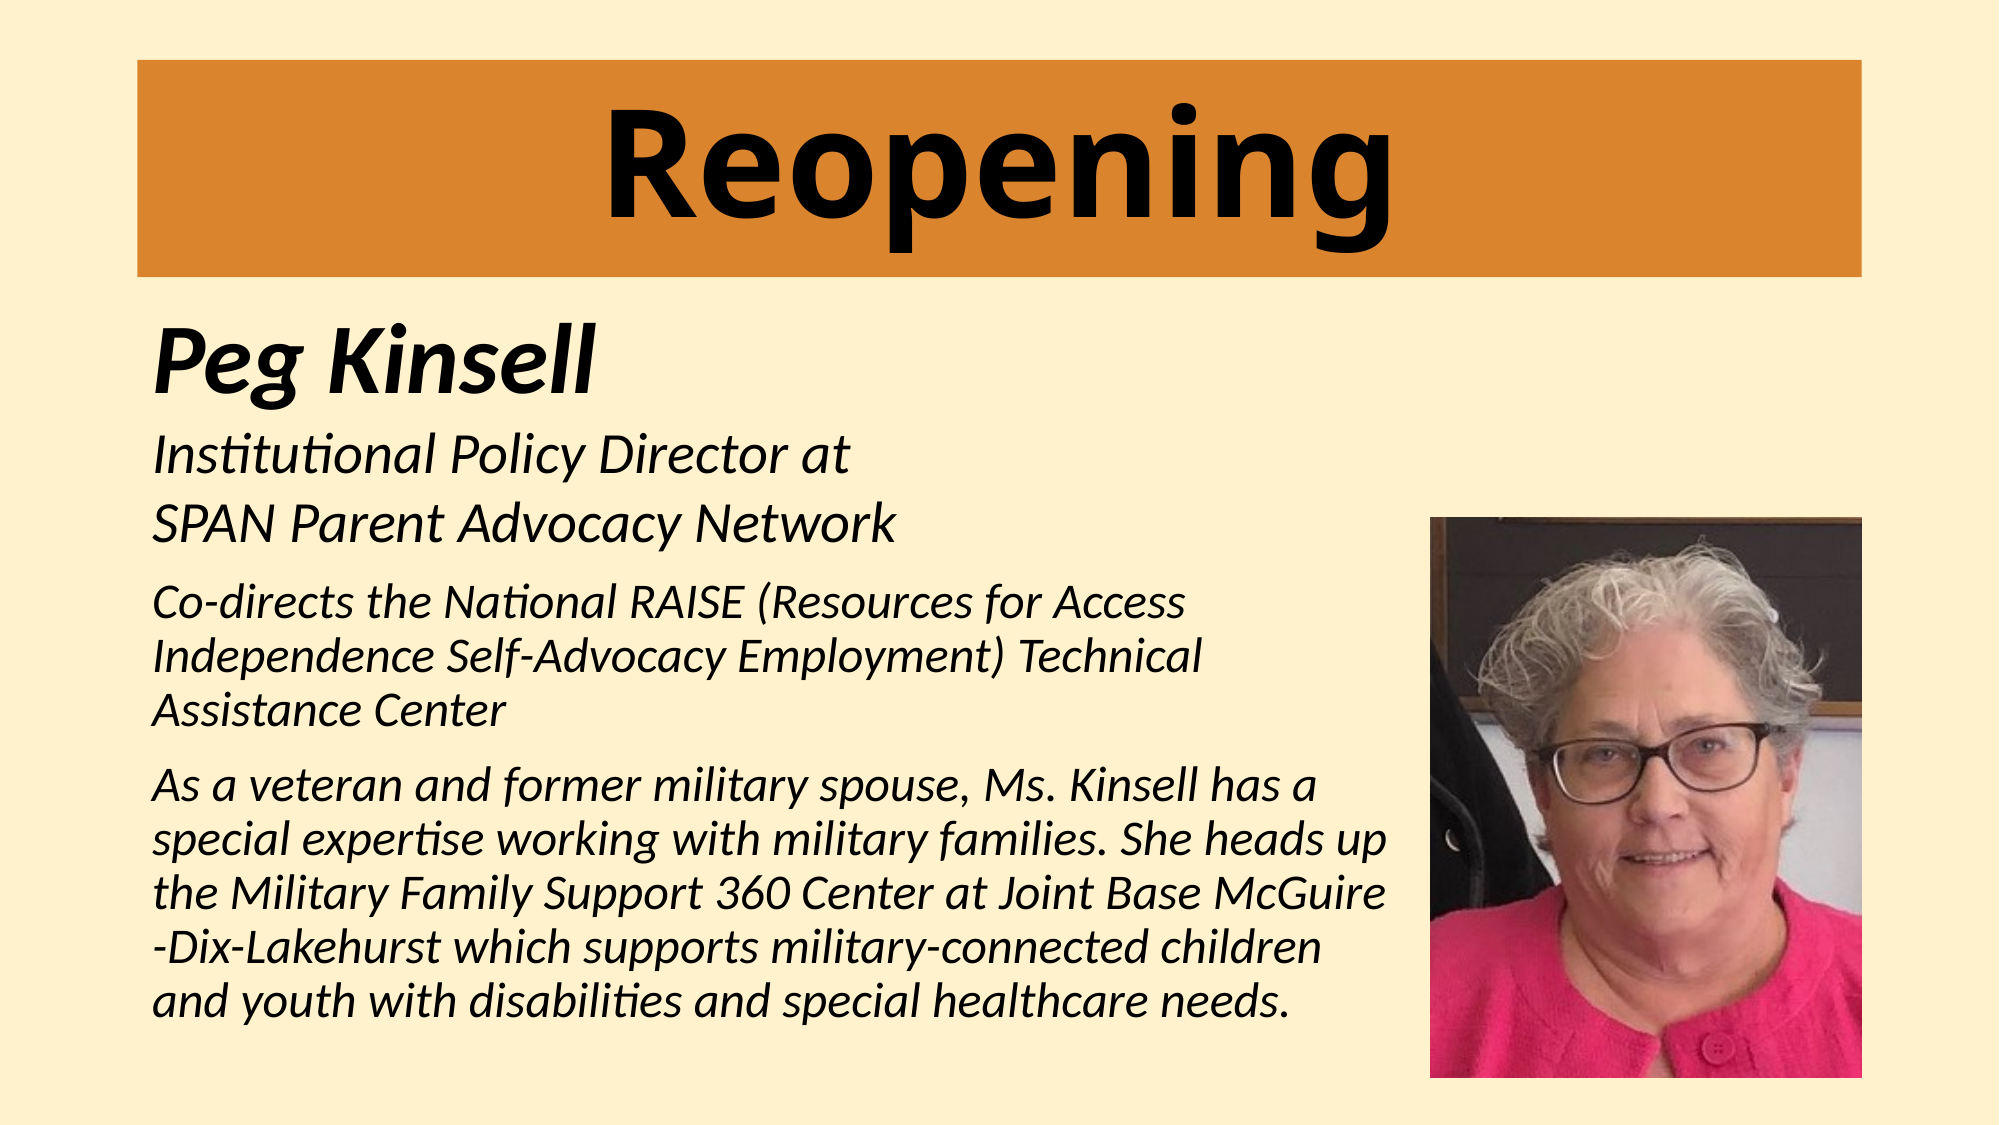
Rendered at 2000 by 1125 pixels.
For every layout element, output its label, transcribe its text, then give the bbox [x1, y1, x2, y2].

text_box Peg Kinsell Institutional Policy Director at SPAN Parent Advocacy Network Co-directs the National RAISE (Resources for Access Independence Self-Advocacy Employment) Technical Assistance Center As a veteran and former military spouse, Ms. Kinsell has a special expertise working with military families. She heads up the Military Family Support 360 Center at Joint Base McGuire -Dix-Lakehurst which supports military-connected children and youth with disabilities and special healthcare needs. [137, 299, 1418, 1078]
text_box Reopening [137, 59, 1862, 278]
picture [1430, 516, 1862, 1079]
